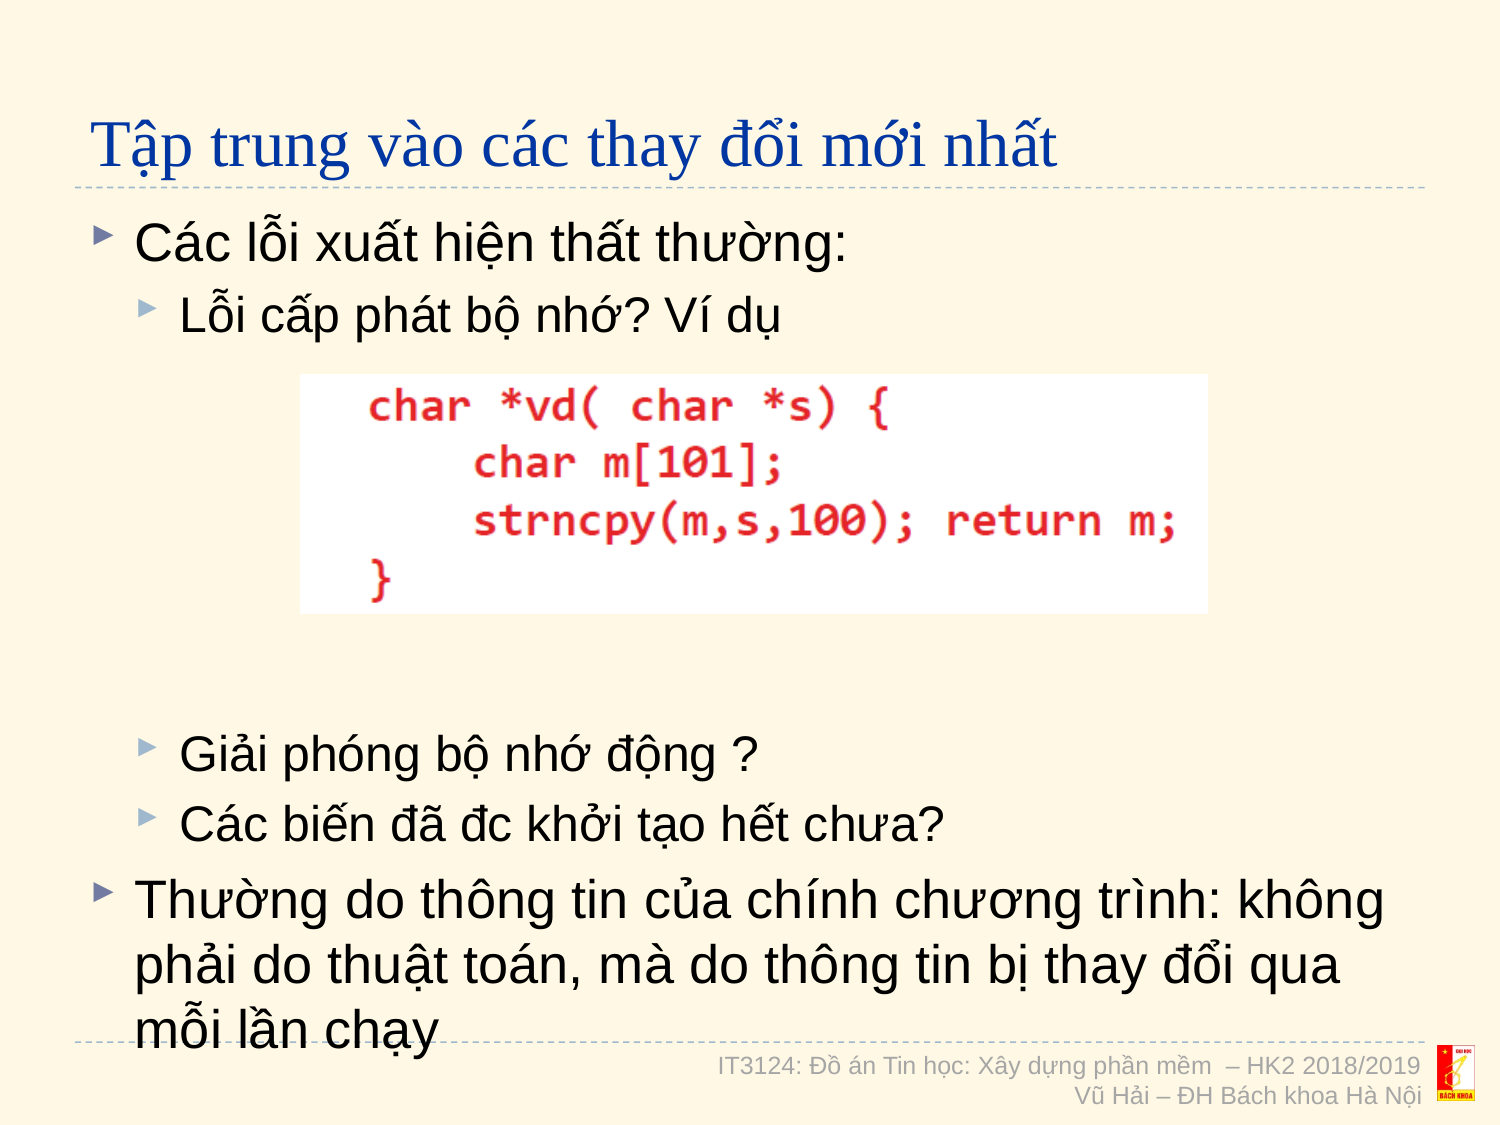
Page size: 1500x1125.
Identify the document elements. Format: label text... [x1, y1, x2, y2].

picture [1437, 1045, 1475, 1101]
title Tập trung vào các thay đổi mới nhất [74, 24, 1426, 188]
list Các lỗi xuất hiện thất thường: Lỗi cấp phát bộ nhớ? Ví dụ Giải phóng bộ nhớ động ? Các biến đã đc khởi tạo hết chưa? Thường do thông tin của chính chương trình: không phải do thuật toán, mà do thông tin bị thay đổi qua mỗi lần chạy [74, 199, 1426, 1011]
picture [299, 374, 1208, 615]
